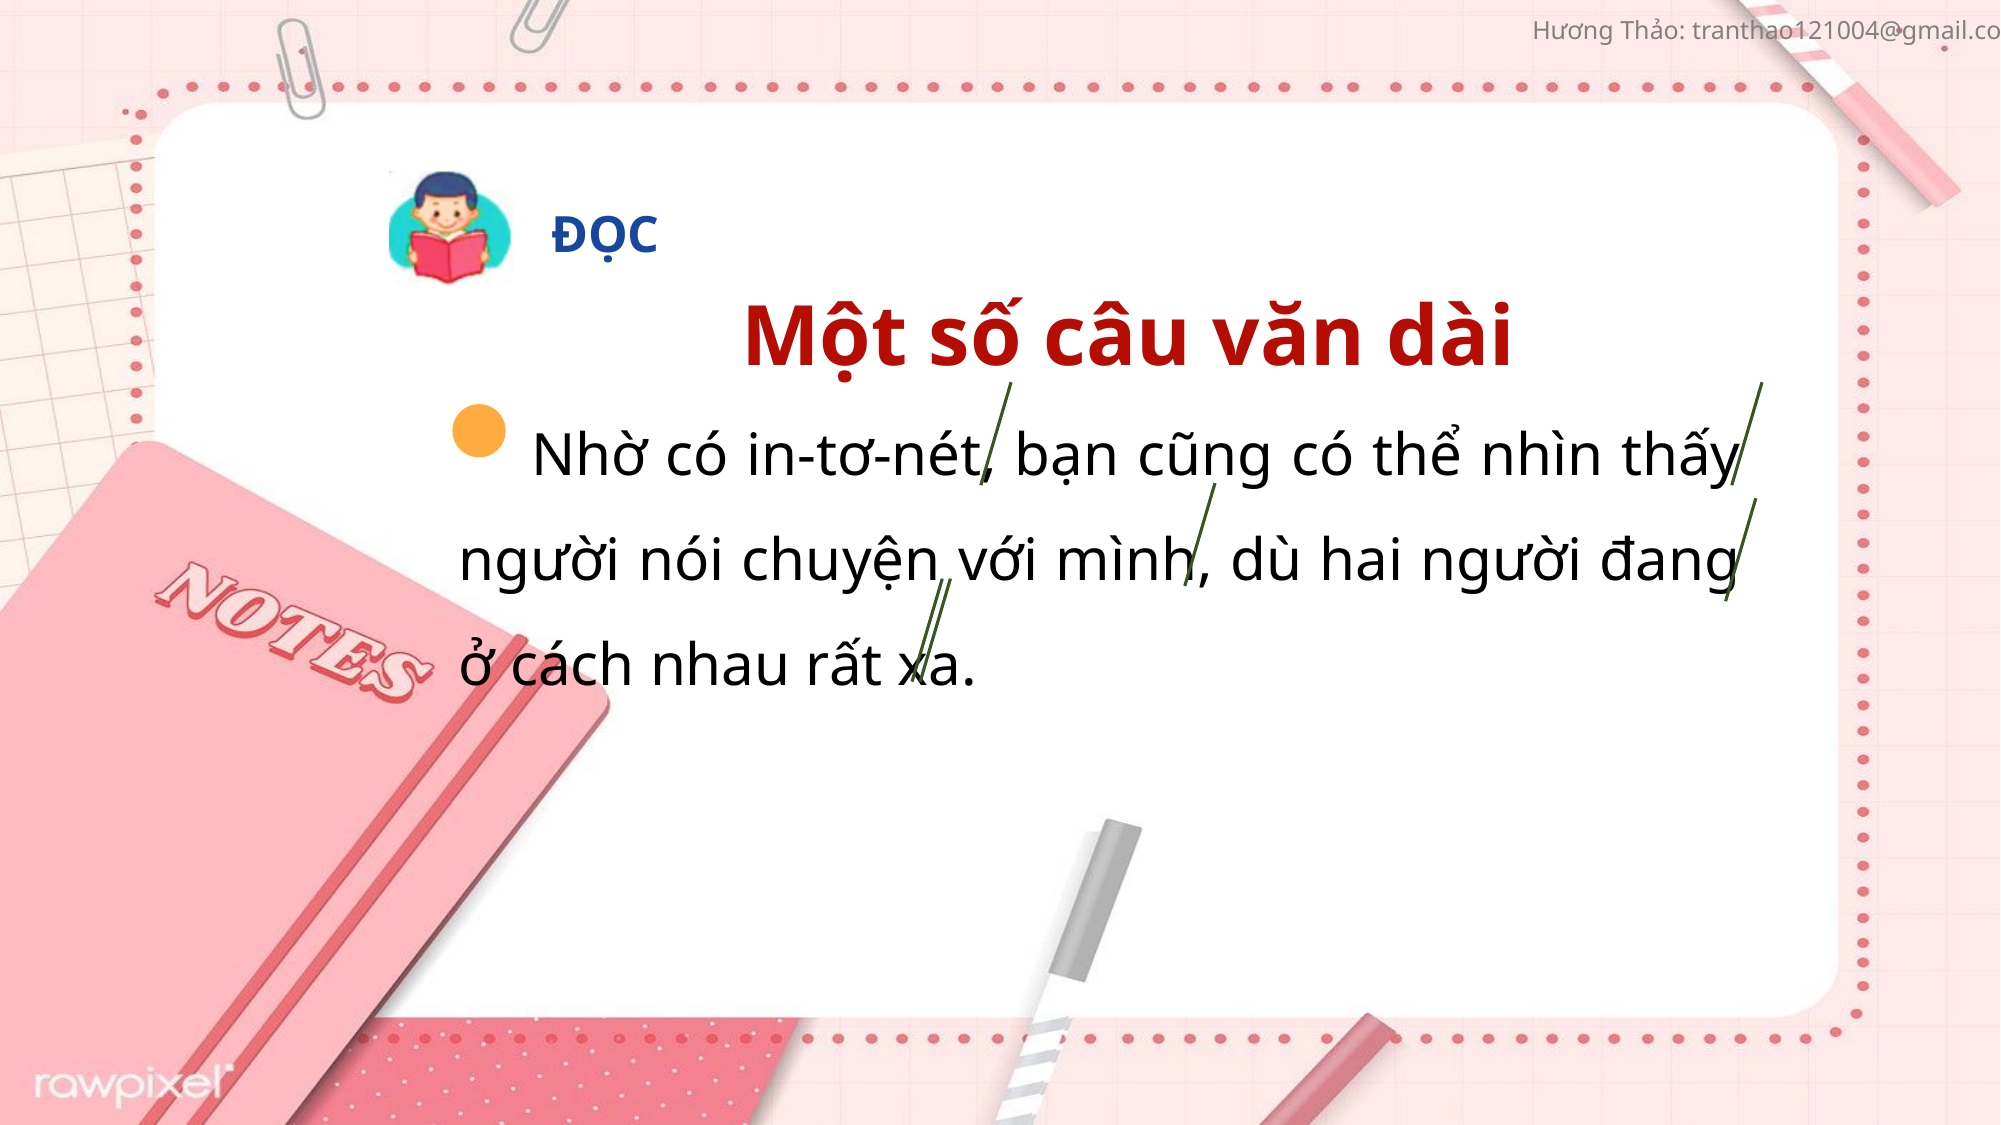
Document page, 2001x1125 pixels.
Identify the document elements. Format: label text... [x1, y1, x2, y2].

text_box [1725, 498, 1756, 602]
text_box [1731, 382, 1763, 486]
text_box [1184, 482, 1215, 586]
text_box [912, 578, 951, 682]
text_box Một số câu văn dài [541, 224, 1716, 375]
text_box ĐỌC [516, 164, 695, 270]
picture [0, 0, 2001, 1125]
text_box [452, 404, 506, 458]
text_box Nhờ có in-tơ-nét, bạn cũng có thể nhìn thấy người nói chuyện với mình, dù hai người đang ở cách nhau rất xa. [444, 375, 1756, 705]
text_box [980, 382, 1012, 486]
